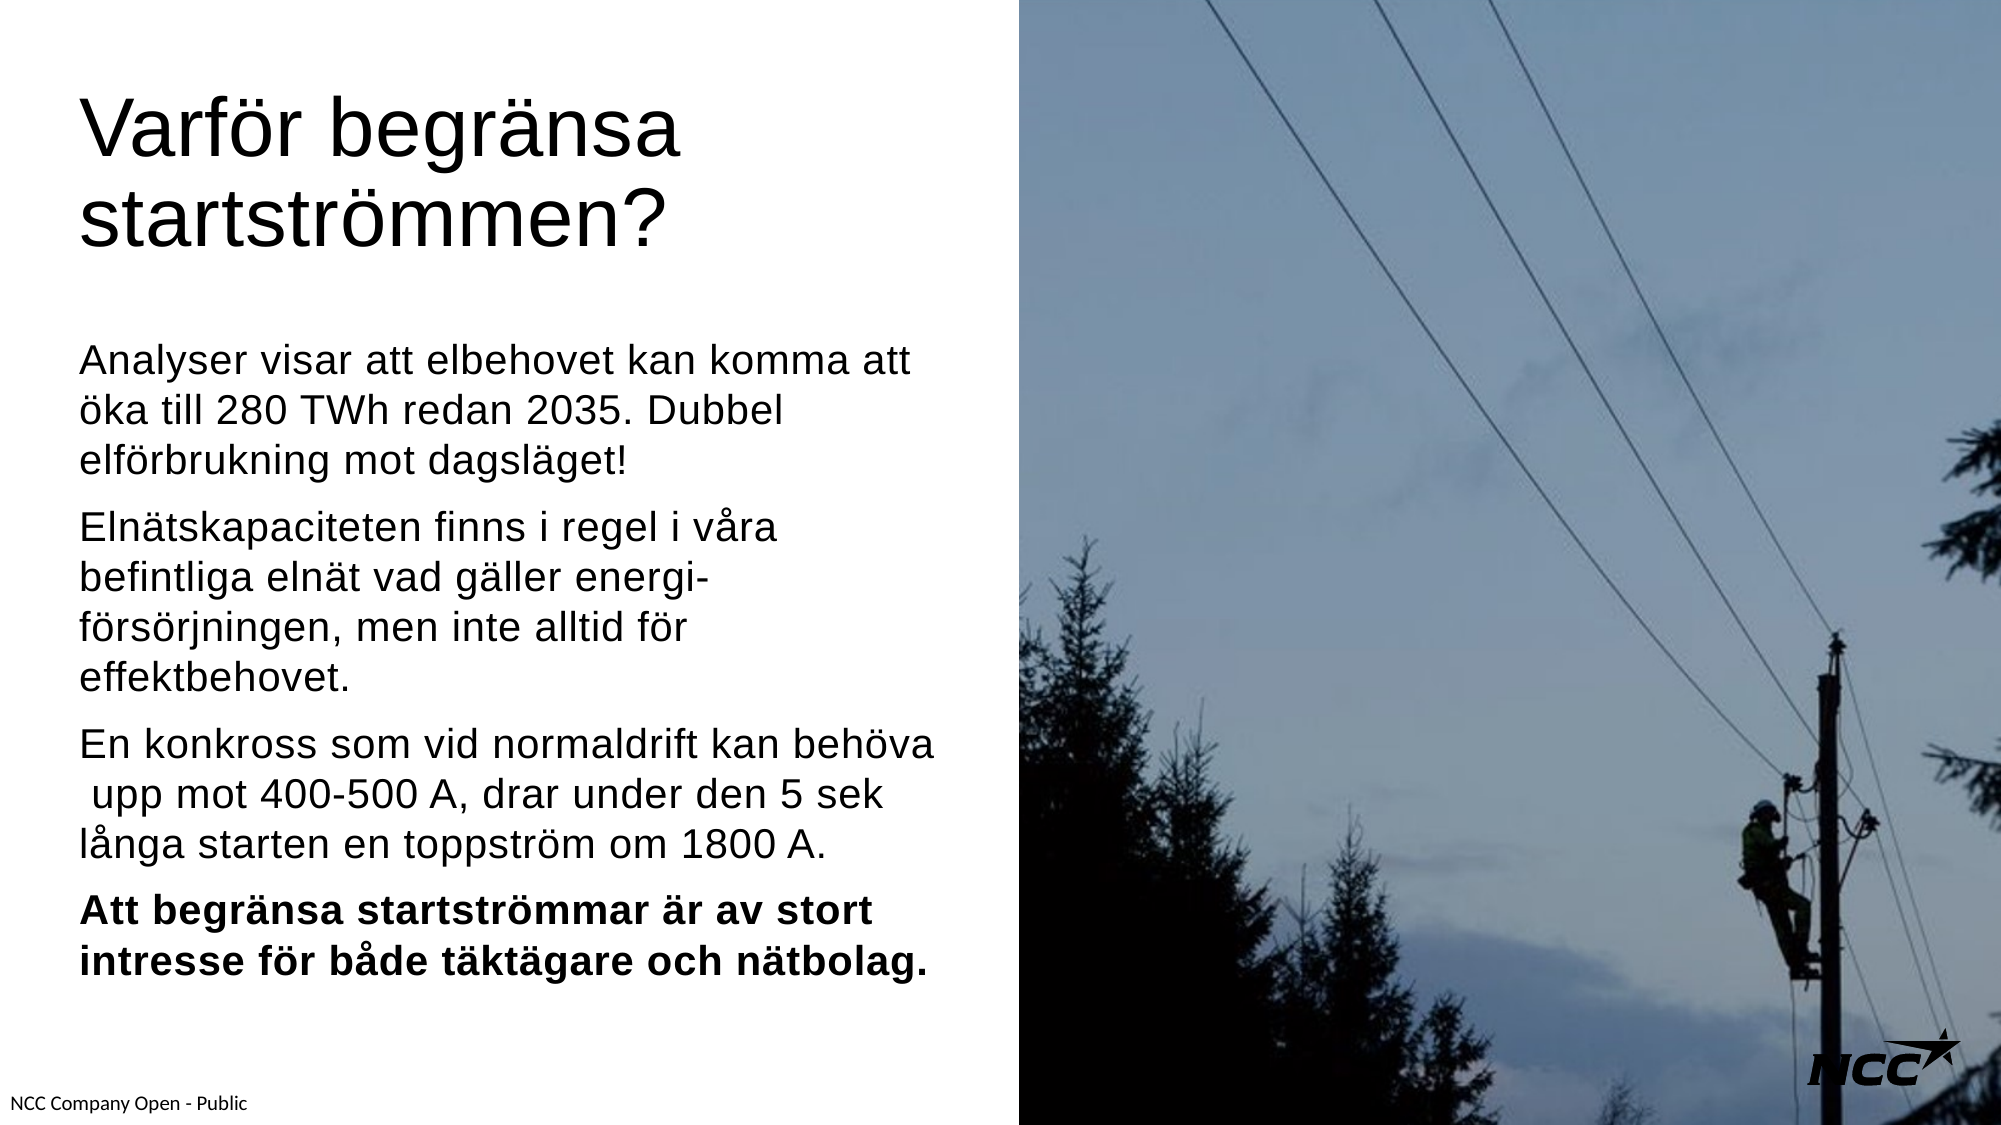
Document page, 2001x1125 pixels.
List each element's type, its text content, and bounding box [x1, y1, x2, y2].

picture [1019, 0, 2001, 1125]
list Analyser visar att elbehovet kan komma att öka till 280 TWh redan 2035. Dubbel elförbrukning mot dagsläget! Elnätskapaciteten finns i regel i våra befintliga elnät vad gäller energi-försörjningen, men inte alltid för effektbehovet. En konkross som vid normaldrift kan behöva upp mot 400-500 A, drar under den 5 sek långa starten en toppström om 1800 A. Att begränsa startströmmar är av stort intresse för både täktägare och nätbolag. [79, 333, 941, 954]
list Varför begränsa startströmmen? [79, 85, 941, 242]
